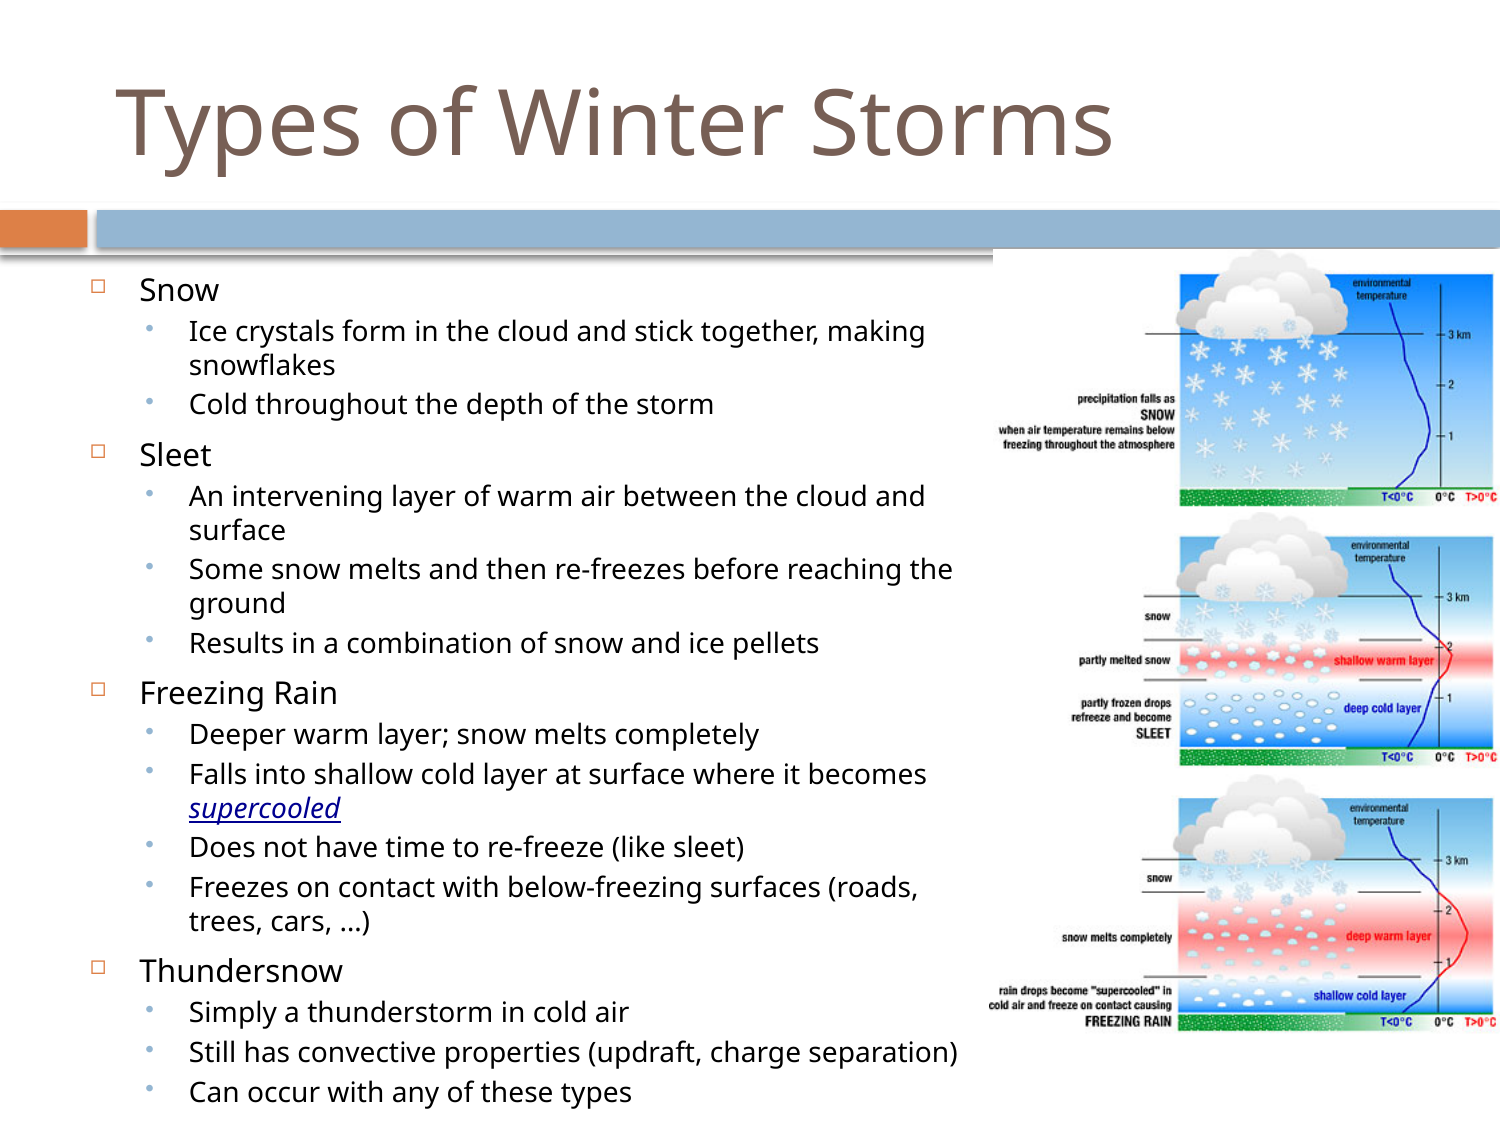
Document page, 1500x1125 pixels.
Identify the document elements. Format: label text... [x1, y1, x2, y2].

list Snow Ice crystals form in the cloud and stick together, making snowflakes Cold throughout the depth of the storm Sleet An intervening layer of warm air between the cloud and surface Some snow melts and then re-freezes before reaching the ground Results in a combination of snow and ice pellets Freezing Rain Deeper warm layer; snow melts completely Falls into shallow cold layer at surface where it becomes supercooled Does not have time to re-freeze (like sleet) Freezes on contact with below-freezing surfaces (roads, trees, cars, …) Thundersnow Simply a thunderstorm in cold air Still has convective properties (updraft, charge separation) Can occur with any of these types [75, 262, 975, 1125]
title Types of Winter Storms [100, 37, 1438, 200]
picture [989, 249, 1500, 1039]
